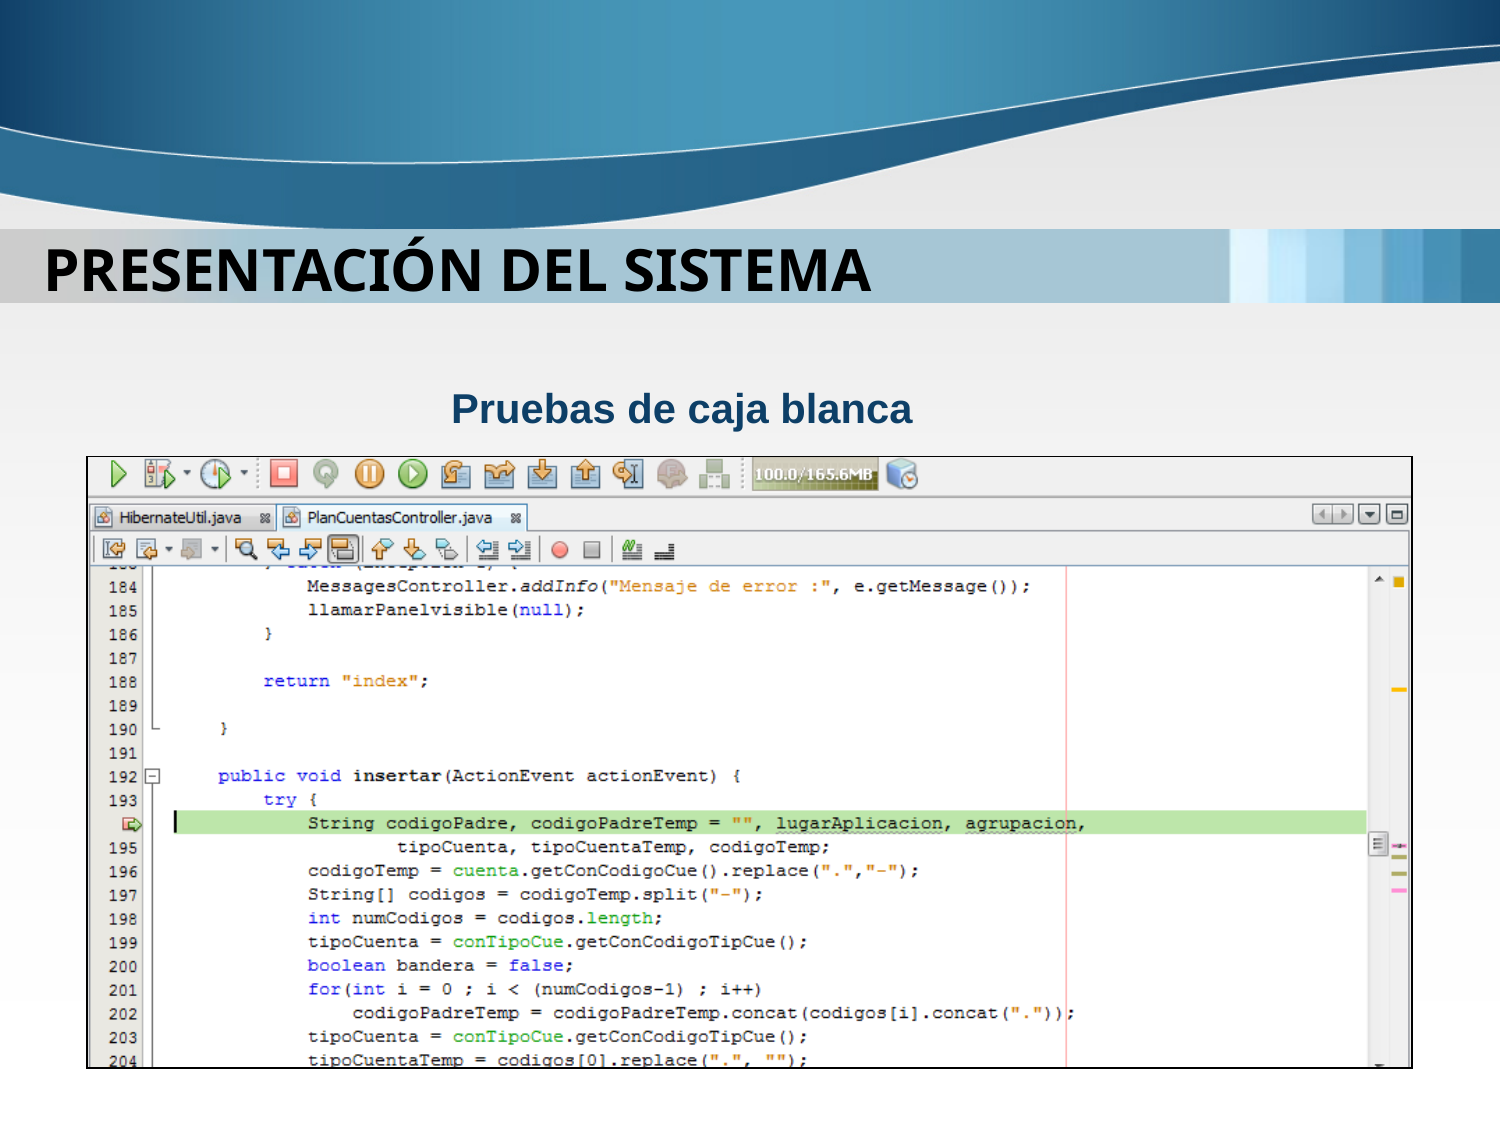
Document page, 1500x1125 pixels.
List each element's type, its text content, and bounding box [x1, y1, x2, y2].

text_box Pruebas de caja blanca [436, 374, 928, 440]
picture [0, 1, 1500, 1125]
